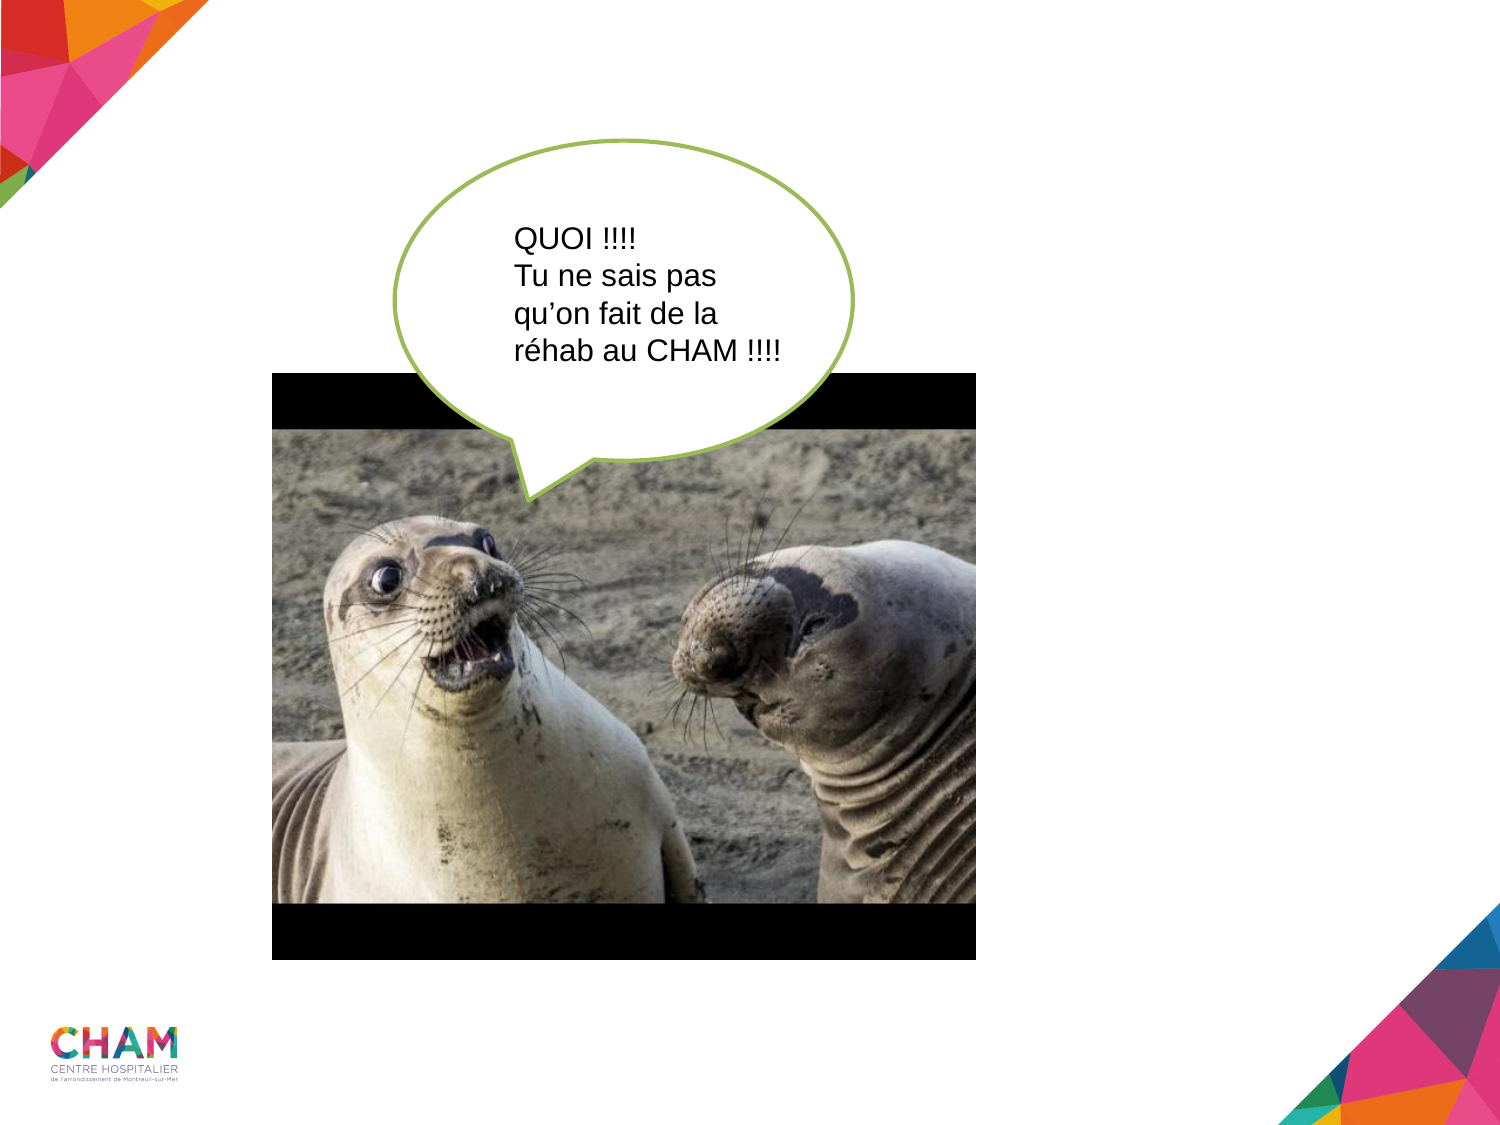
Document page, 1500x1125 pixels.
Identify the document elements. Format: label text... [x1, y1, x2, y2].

text_box [392, 138, 855, 372]
text_box QUOI !!!! Tu ne sais pas qu’on fait de la réhab au CHAM !!!! [498, 210, 802, 372]
picture [0, 0, 1500, 1125]
